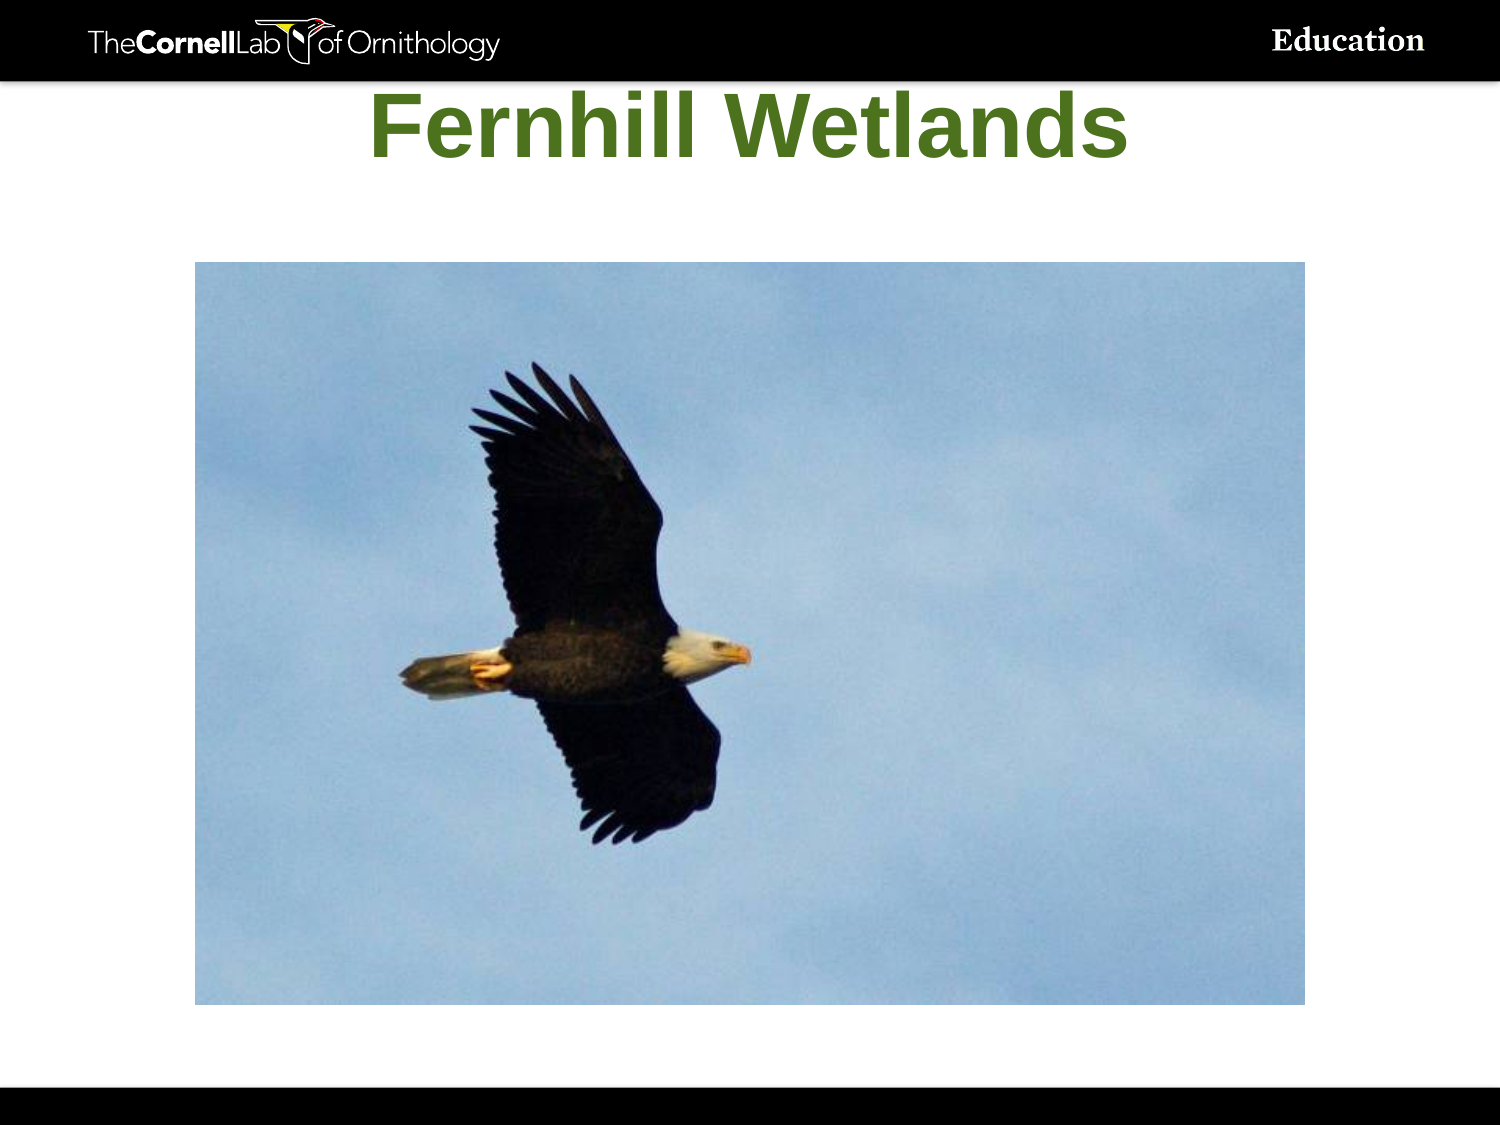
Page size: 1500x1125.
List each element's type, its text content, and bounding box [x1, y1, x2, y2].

picture [1271, 22, 1425, 61]
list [195, 262, 1305, 1006]
title Fernhill Wetlands [74, 62, 1426, 181]
